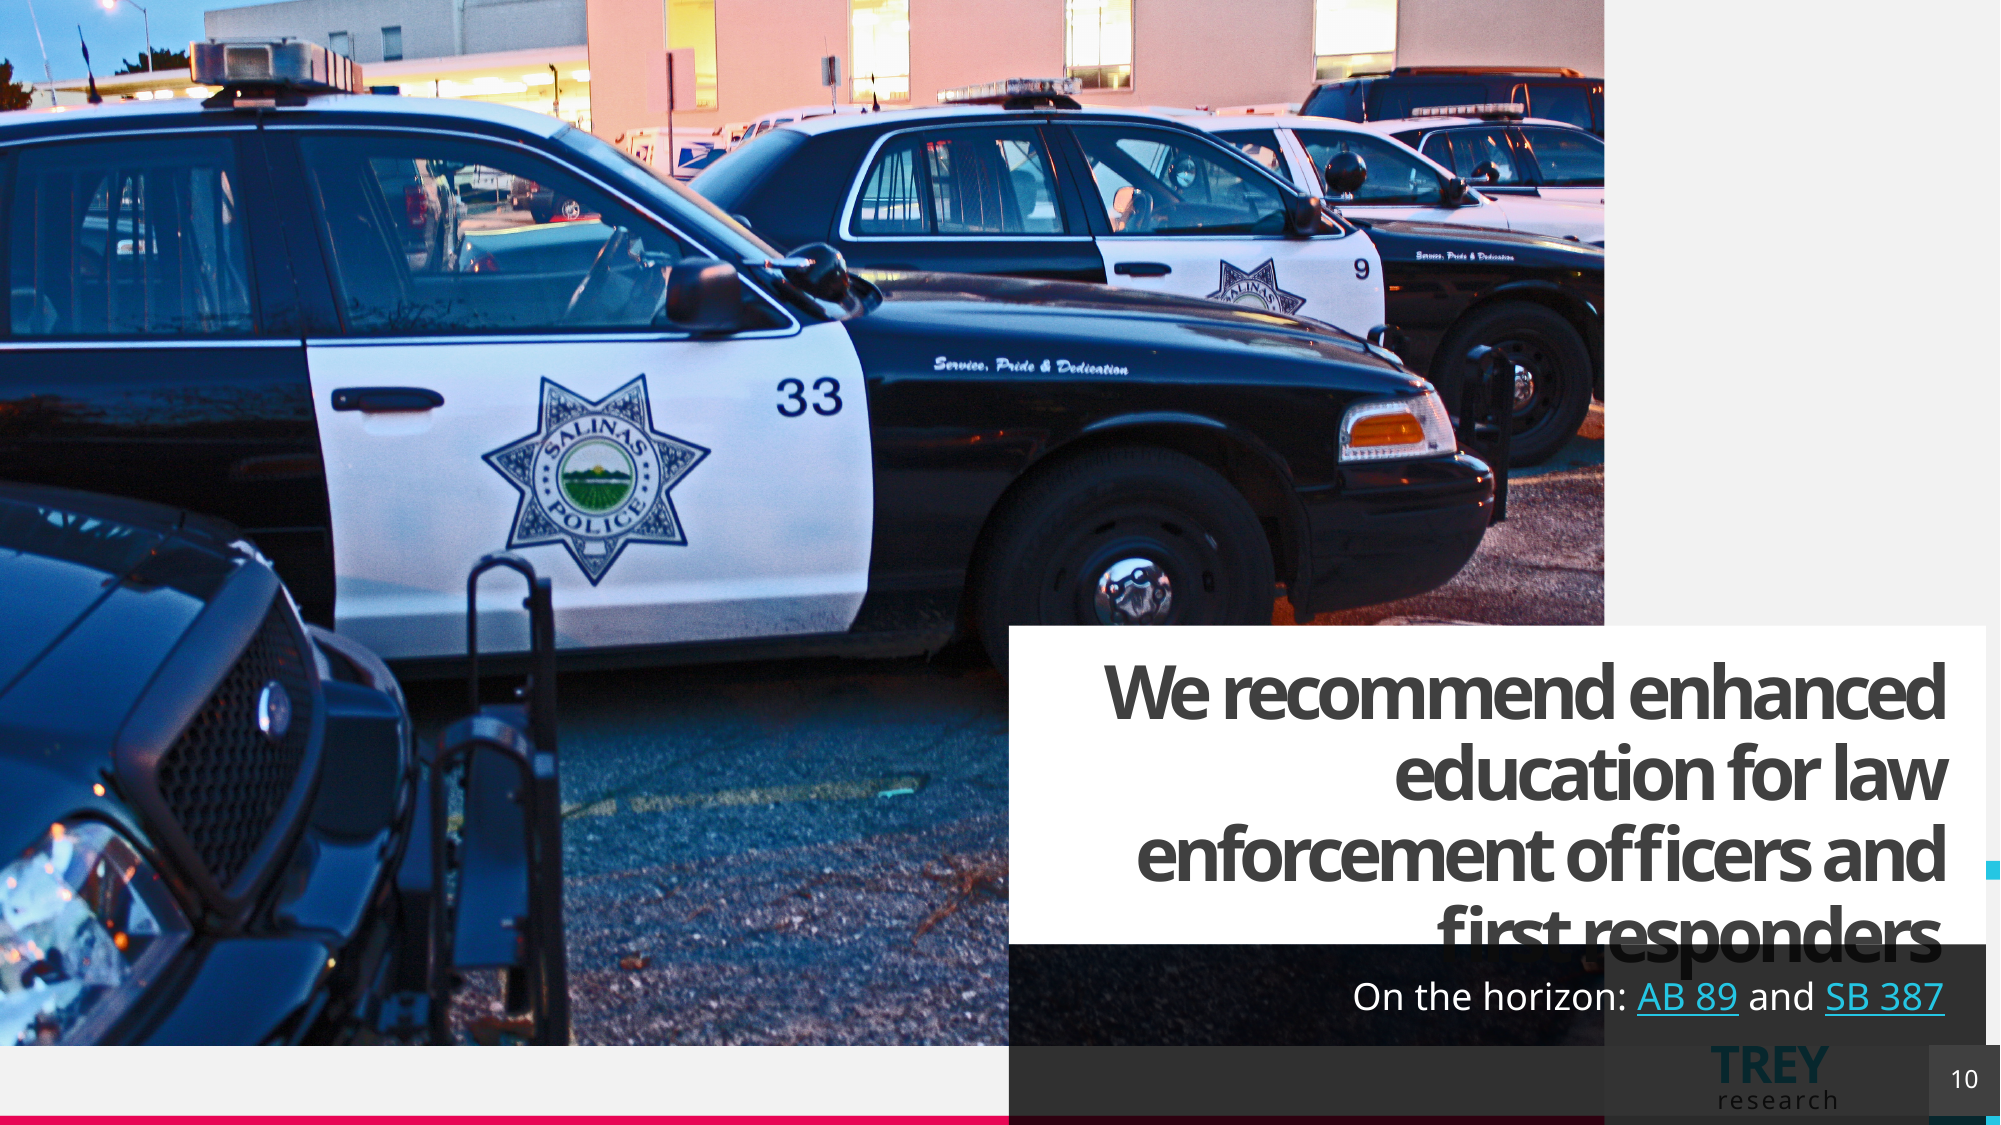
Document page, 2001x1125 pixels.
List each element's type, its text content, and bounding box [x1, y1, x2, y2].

picture [0, 0, 1605, 1046]
slide_number 10 [1929, 1045, 2000, 1116]
list On the horizon: AB 89 and SB 387 [1008, 944, 1986, 1125]
title We recommend enhanced education for law enforcement officers and first responders [1605, 625, 1986, 944]
